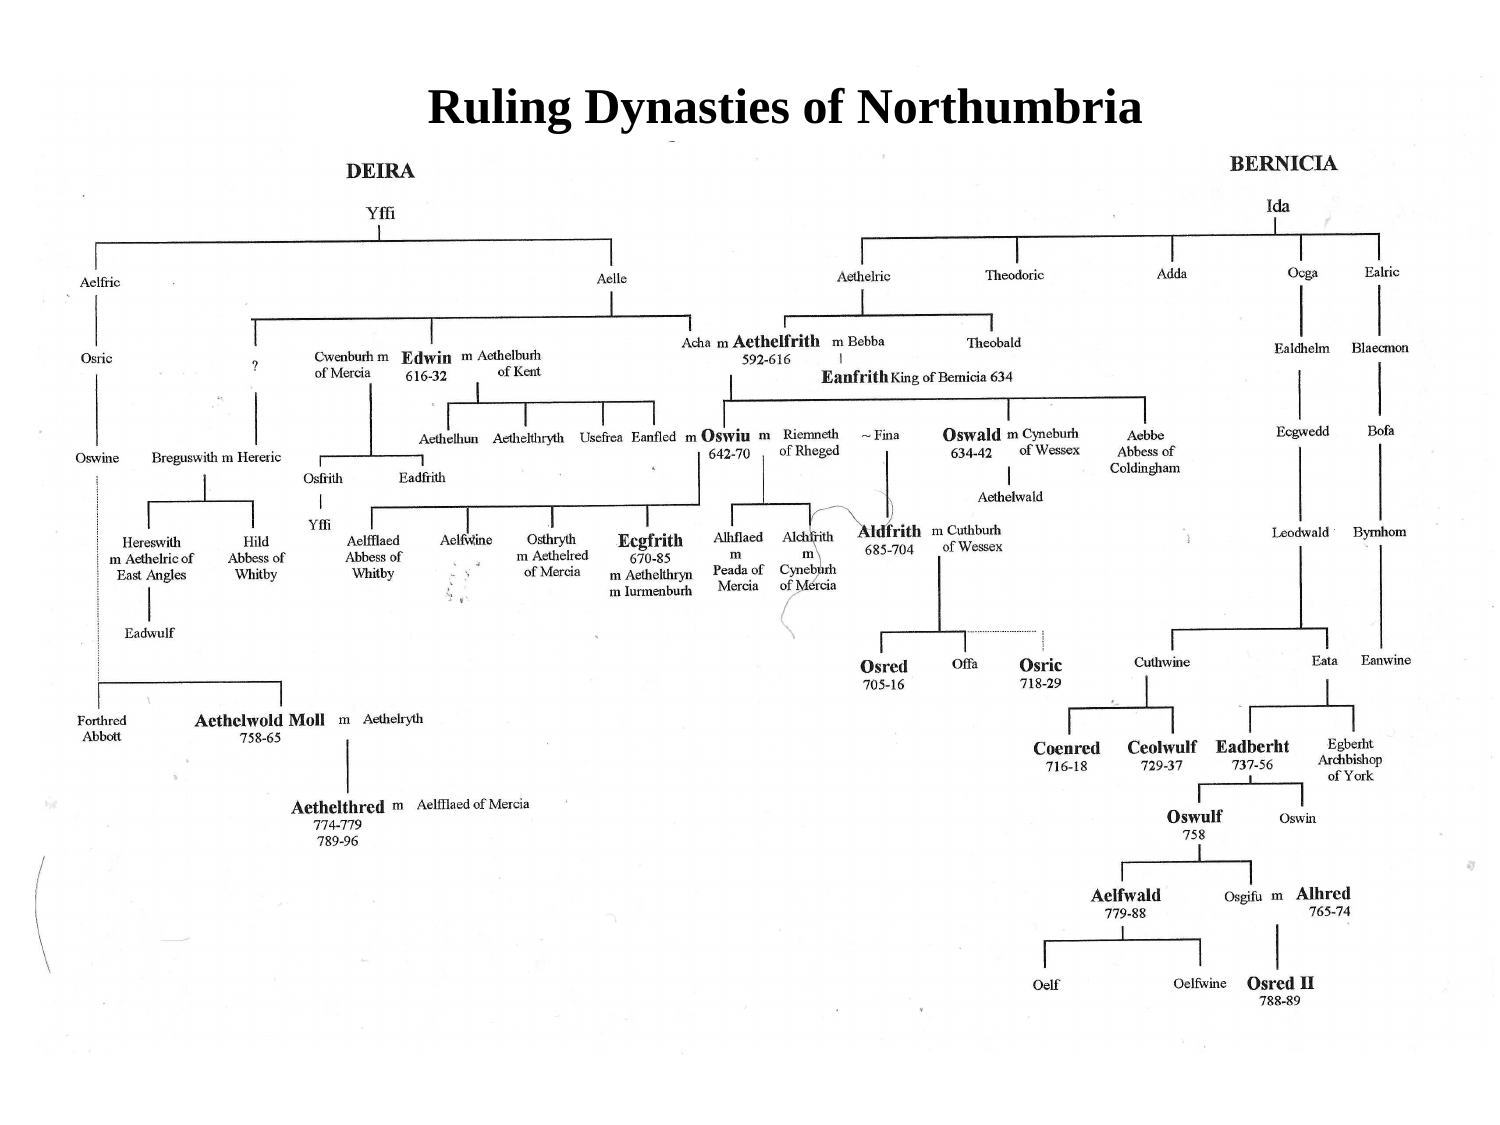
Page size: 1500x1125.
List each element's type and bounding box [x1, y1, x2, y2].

picture [35, 66, 1495, 1055]
